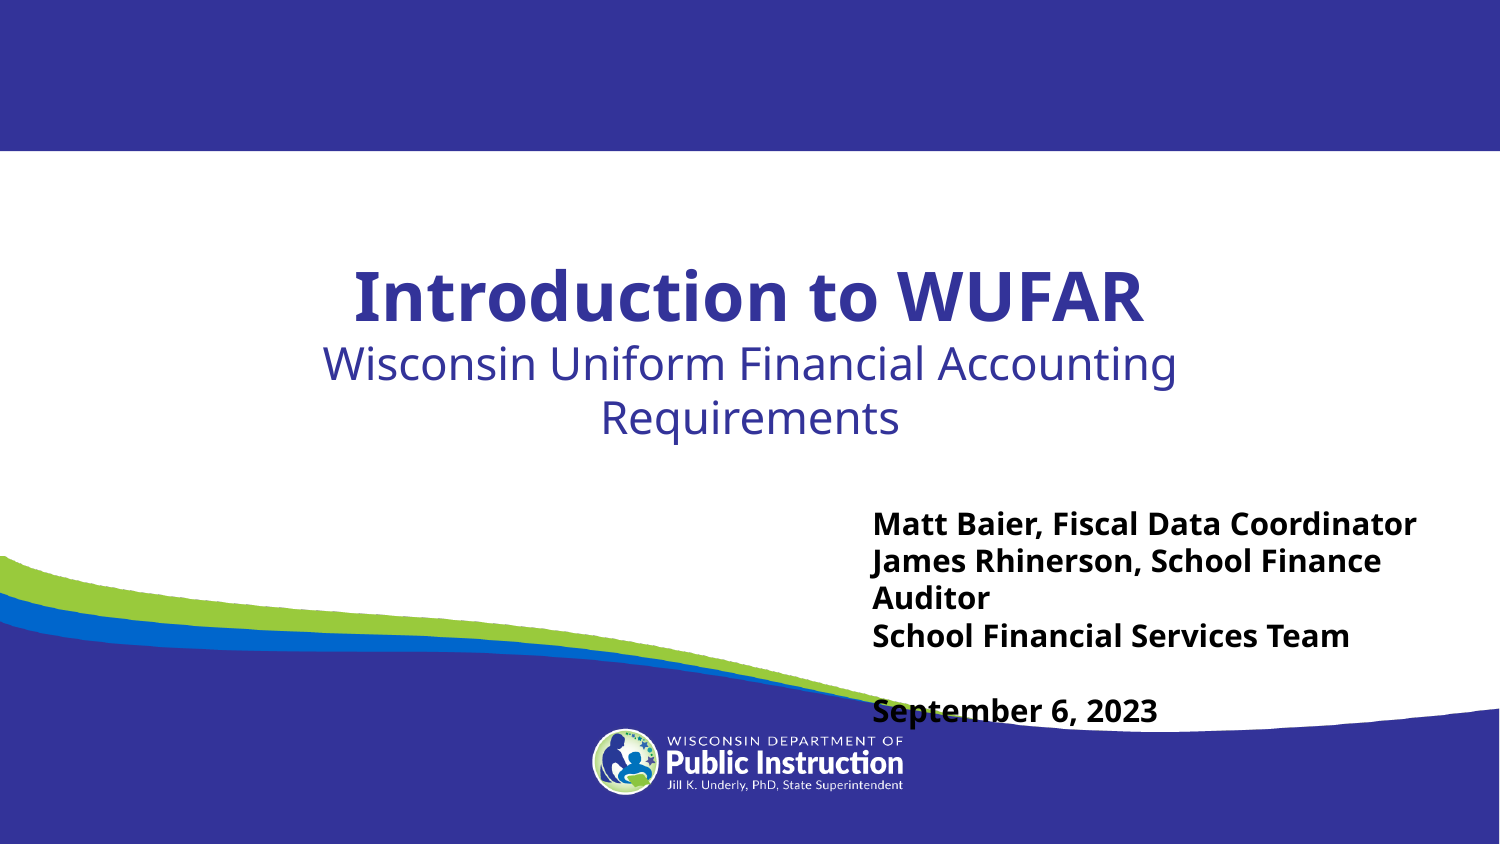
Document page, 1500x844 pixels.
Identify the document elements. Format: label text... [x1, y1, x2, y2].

text_box [376, 393, 1132, 449]
list Introduction to WUFAR Wisconsin Uniform Financial Accounting Requirements [238, 245, 1262, 457]
picture [0, 556, 1500, 844]
list Matt Baier, Fiscal Data Coordinator James Rhinerson, School Finance Auditor School Financial Services Team September 6, 2023 [857, 496, 1500, 715]
